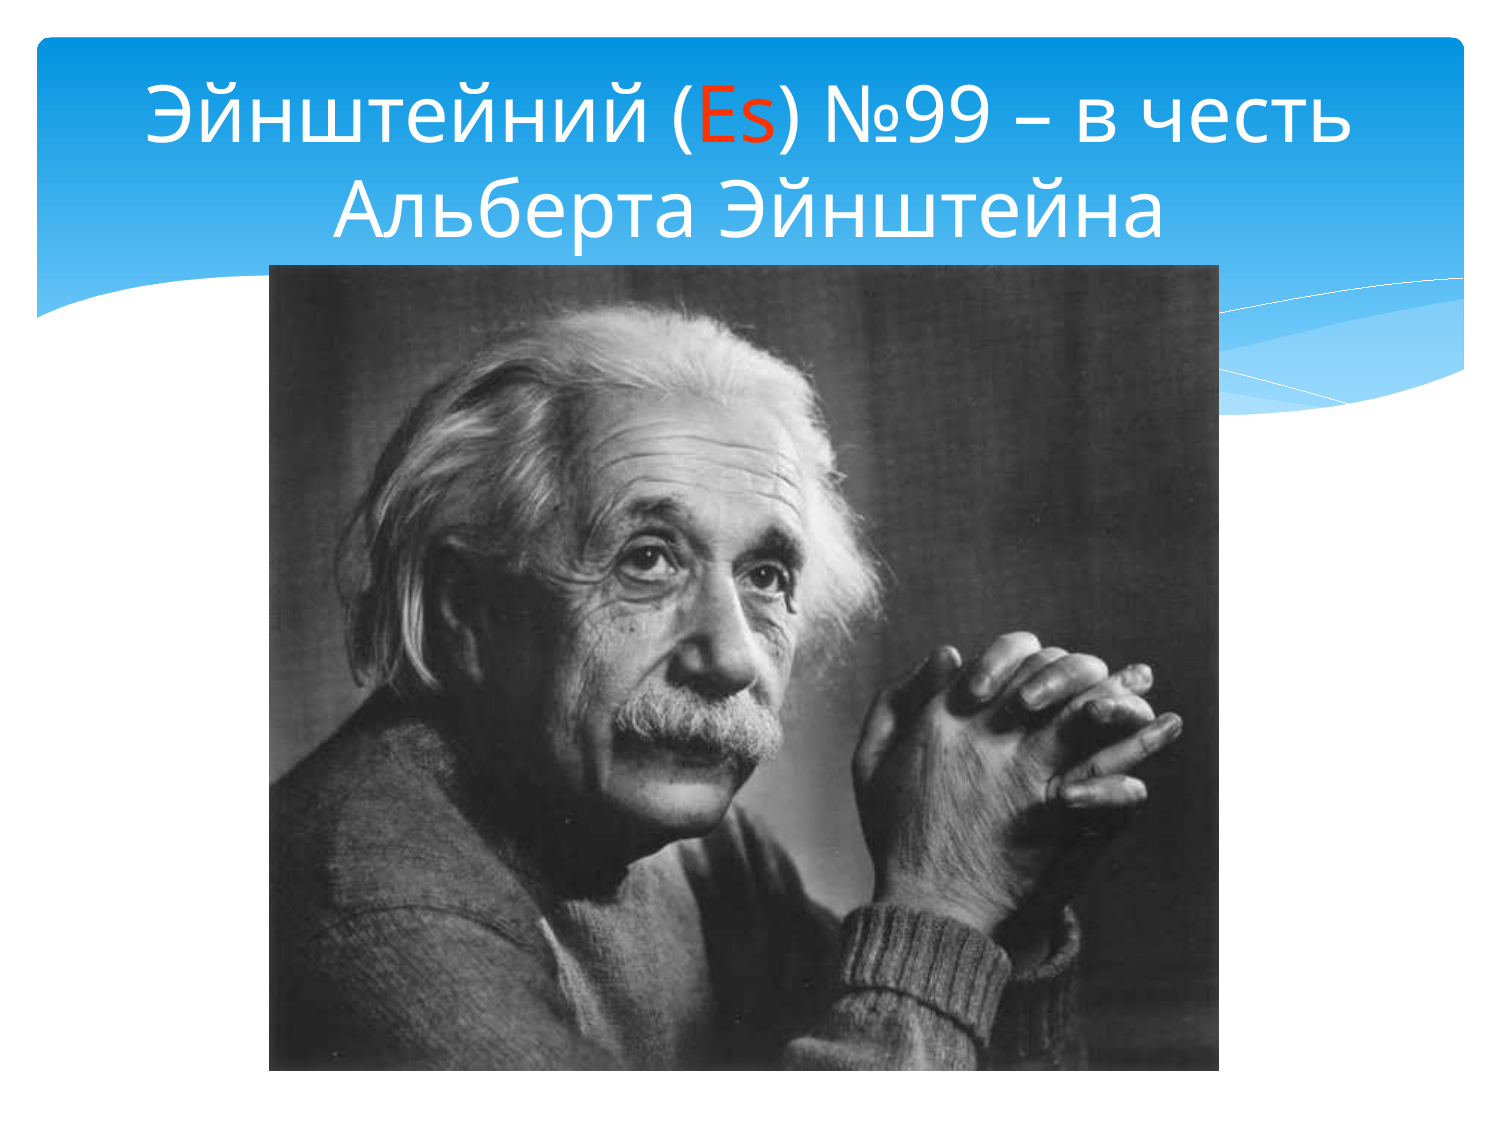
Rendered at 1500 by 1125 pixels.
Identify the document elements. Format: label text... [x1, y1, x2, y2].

picture [269, 265, 1219, 1072]
title Эйнштейний (Es) №99 – в честь Альберта Эйнштейна [74, 55, 1426, 262]
